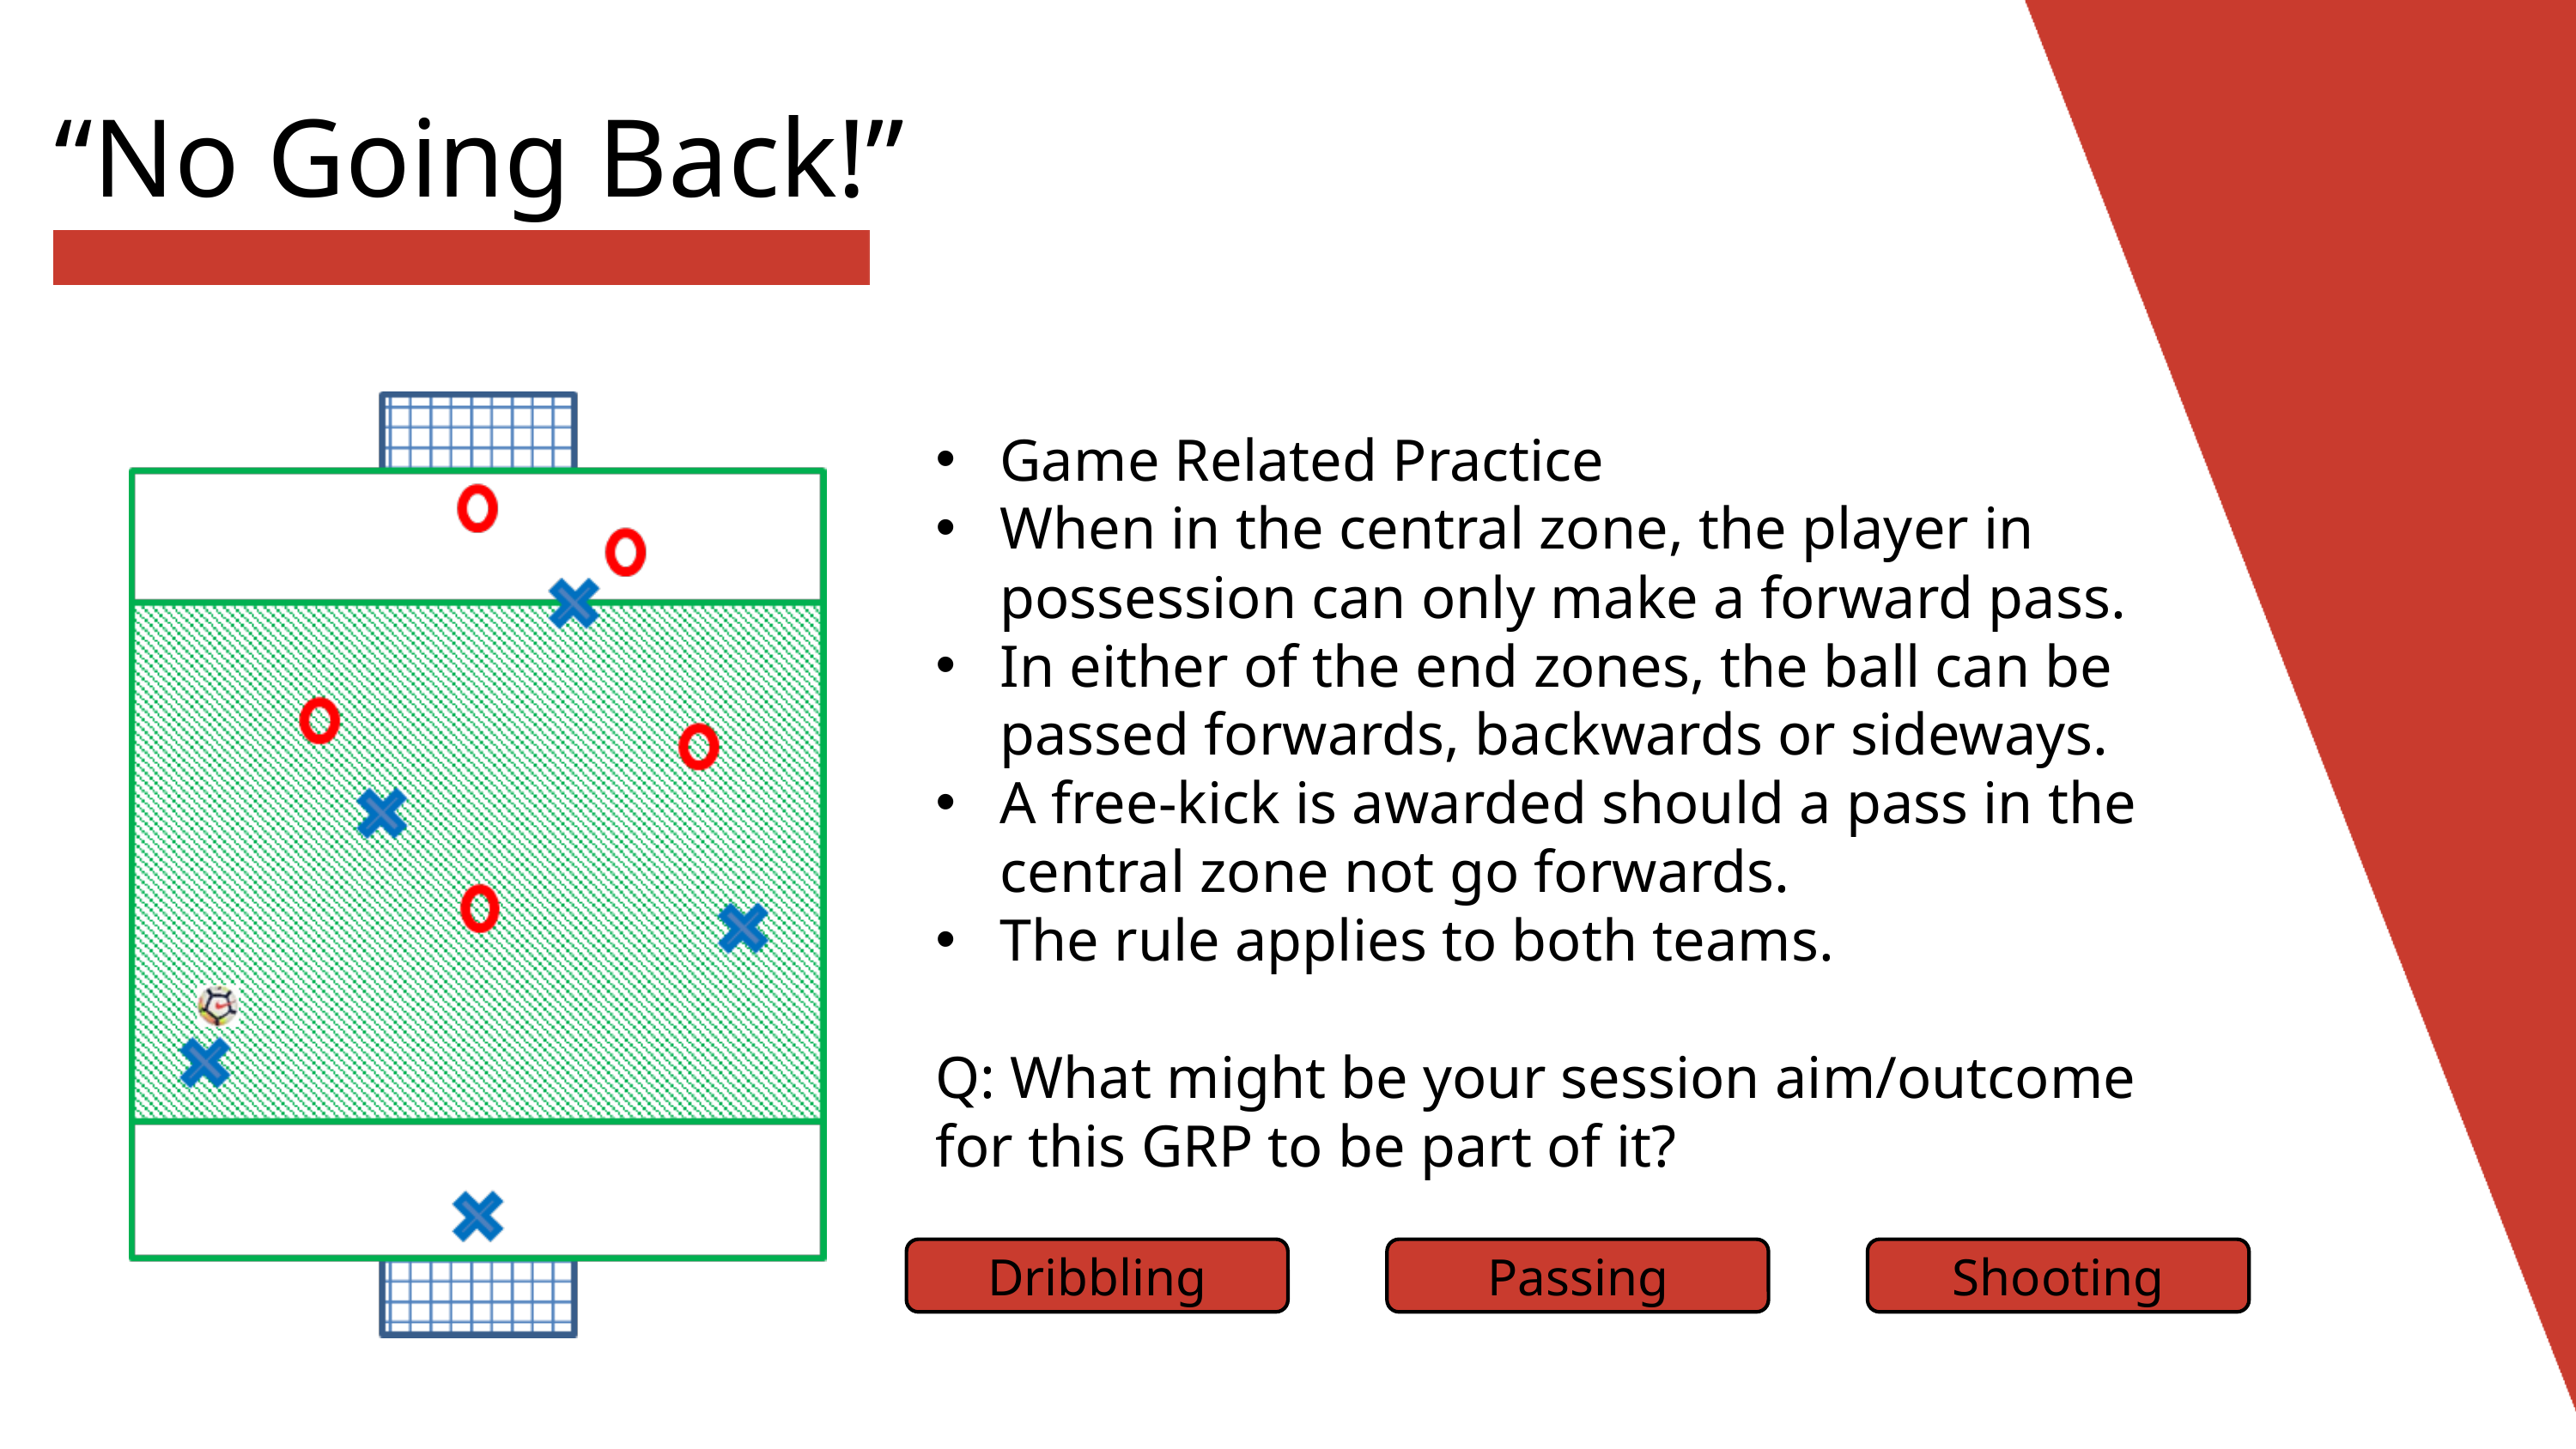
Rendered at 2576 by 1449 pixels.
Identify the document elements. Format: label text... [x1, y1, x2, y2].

text_box “No Going Back!” [41, 82, 1154, 204]
text_box Shooting [1865, 1237, 2251, 1314]
picture [128, 391, 827, 1338]
text_box Passing [1385, 1237, 1771, 1314]
picture [2026, 0, 2576, 1449]
picture [53, 230, 870, 285]
text_box Game Related Practice When in the central zone, the player in possession can only make a forward pass. In either of the end zones, the ball can be passed forwards, backwards or sideways. A free-kick is awarded should a pass in the central zone not go forwards. The rule applies to both teams. Q: What might be your session aim/outcome for this GRP to be part of it? [922, 417, 2222, 1185]
text_box Dribbling [904, 1237, 1291, 1314]
